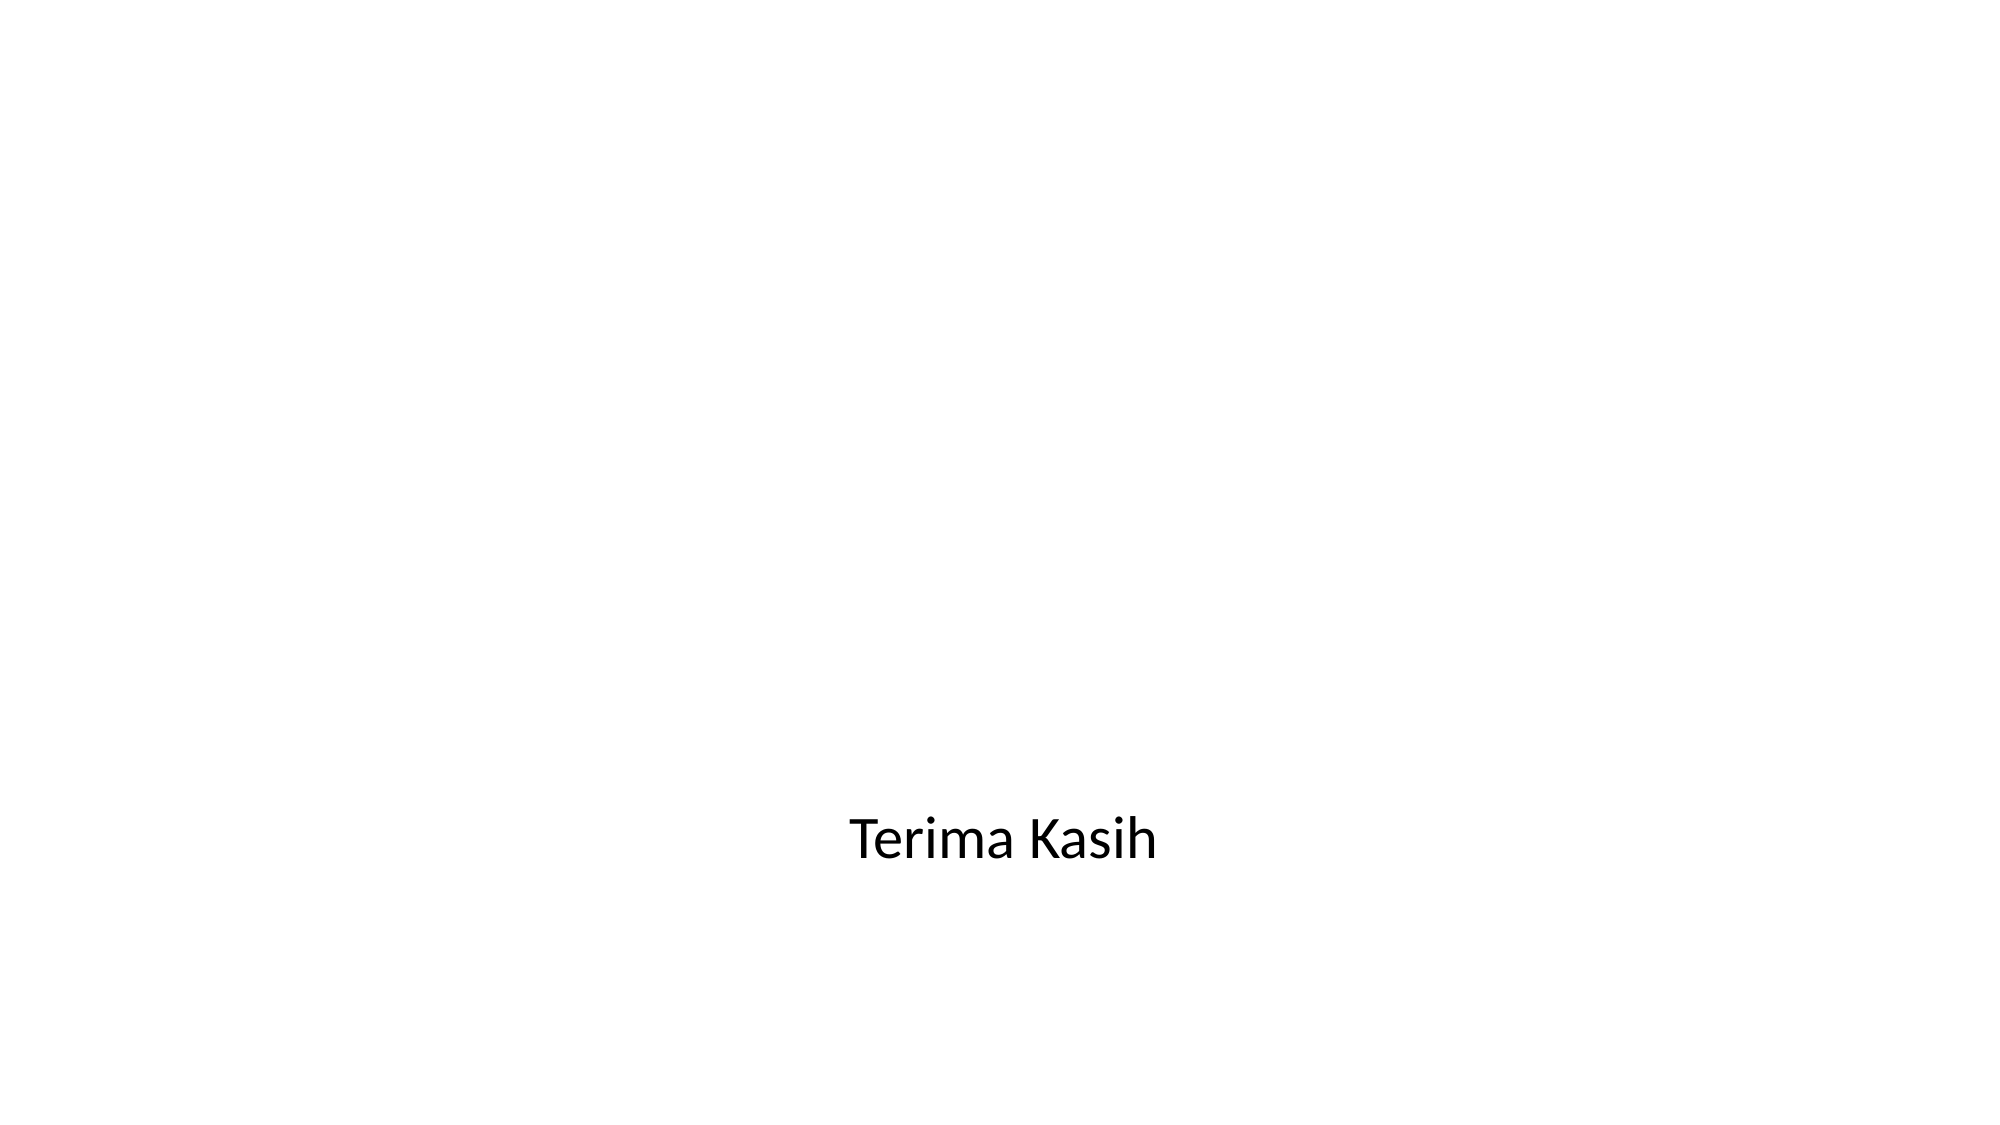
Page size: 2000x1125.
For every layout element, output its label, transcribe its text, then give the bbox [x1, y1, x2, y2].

list Terima Kasih [192, 231, 1815, 937]
